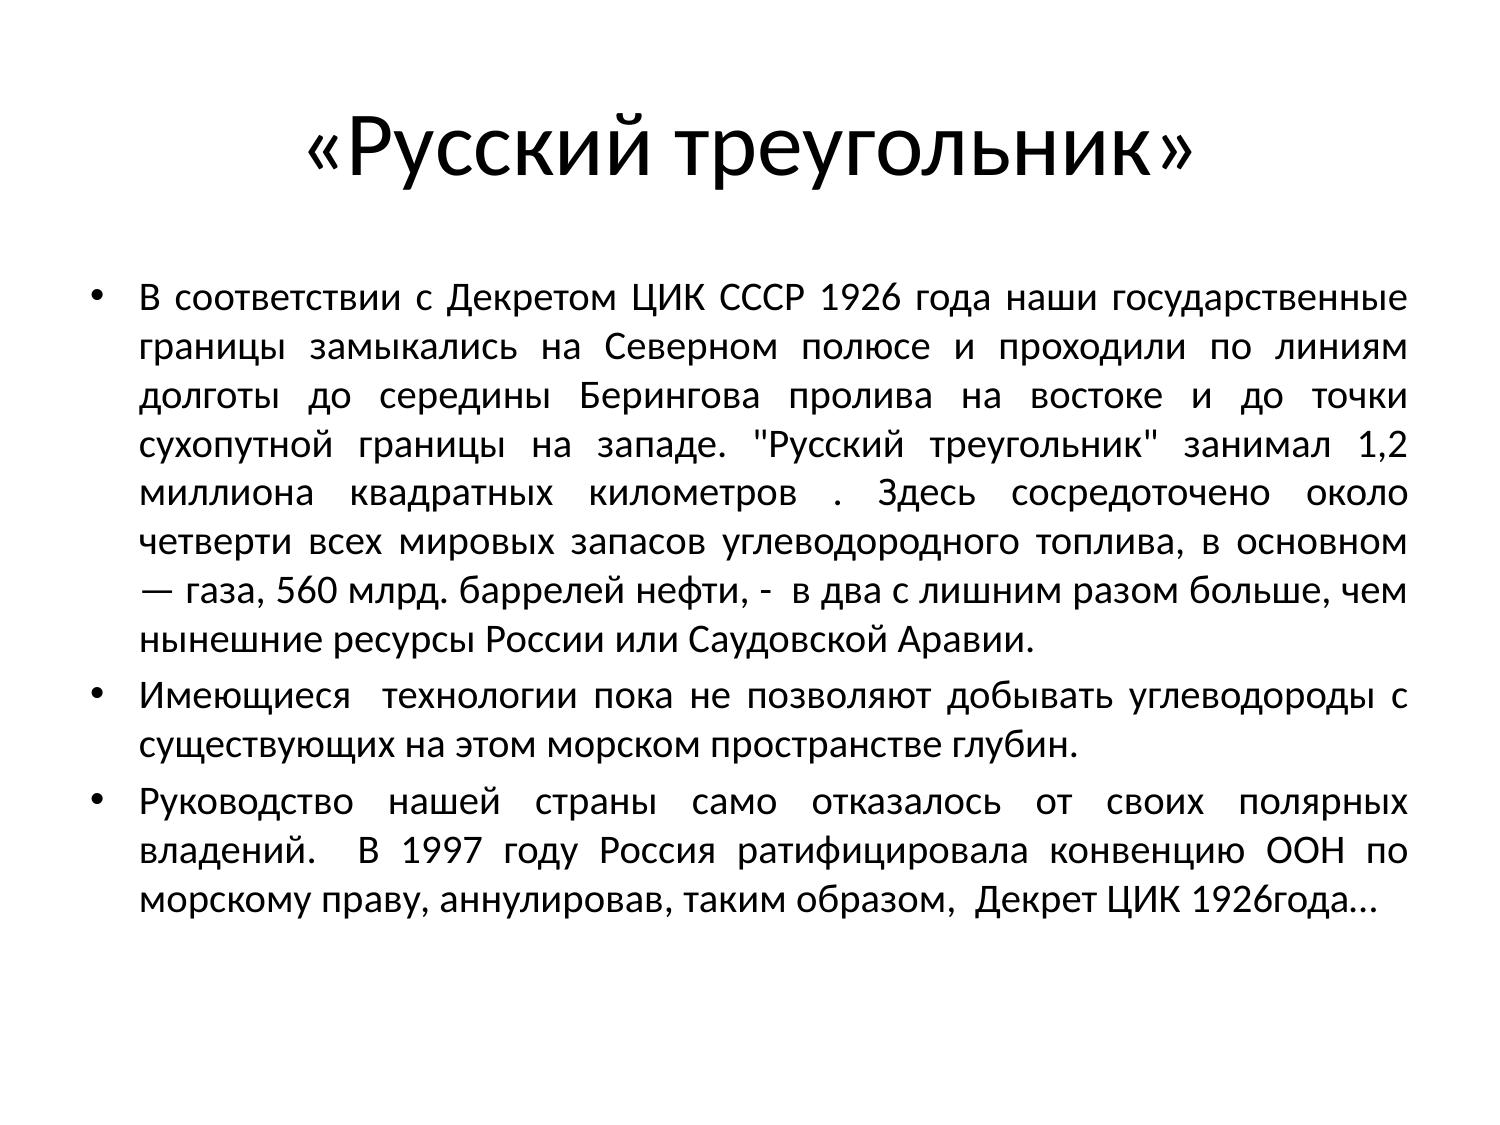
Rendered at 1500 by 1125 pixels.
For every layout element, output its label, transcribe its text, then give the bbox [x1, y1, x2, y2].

title «Русский треугольник» [75, 45, 1425, 233]
list В соответствии с Декретом ЦИК СССР 1926 года наши государственные границы замыкались на Северном полюсе и проходили по линиям долготы до середины Берингова пролива на востоке и до точки сухопутной границы на западе. "Русский треугольник" занимал 1,2 миллиона квадратных километров . Здесь сосредоточено около четверти всех мировых запасов углеводородного топлива, в основном — газа, 560 млрд. баррелей нефти, - в два с лишним разом больше, чем нынешние ресурсы России или Саудовской Аравии. Имеющиеся технологии пока не позволяют добывать углеводороды с существующих на этом морском пространстве глубин. Руководство нашей страны само отказалось от своих полярных владений. В 1997 году Россия ратифицировала конвенцию ООН по морскому праву, аннулировав, таким образом, Декрет ЦИК 1926года… [75, 262, 1425, 1005]
